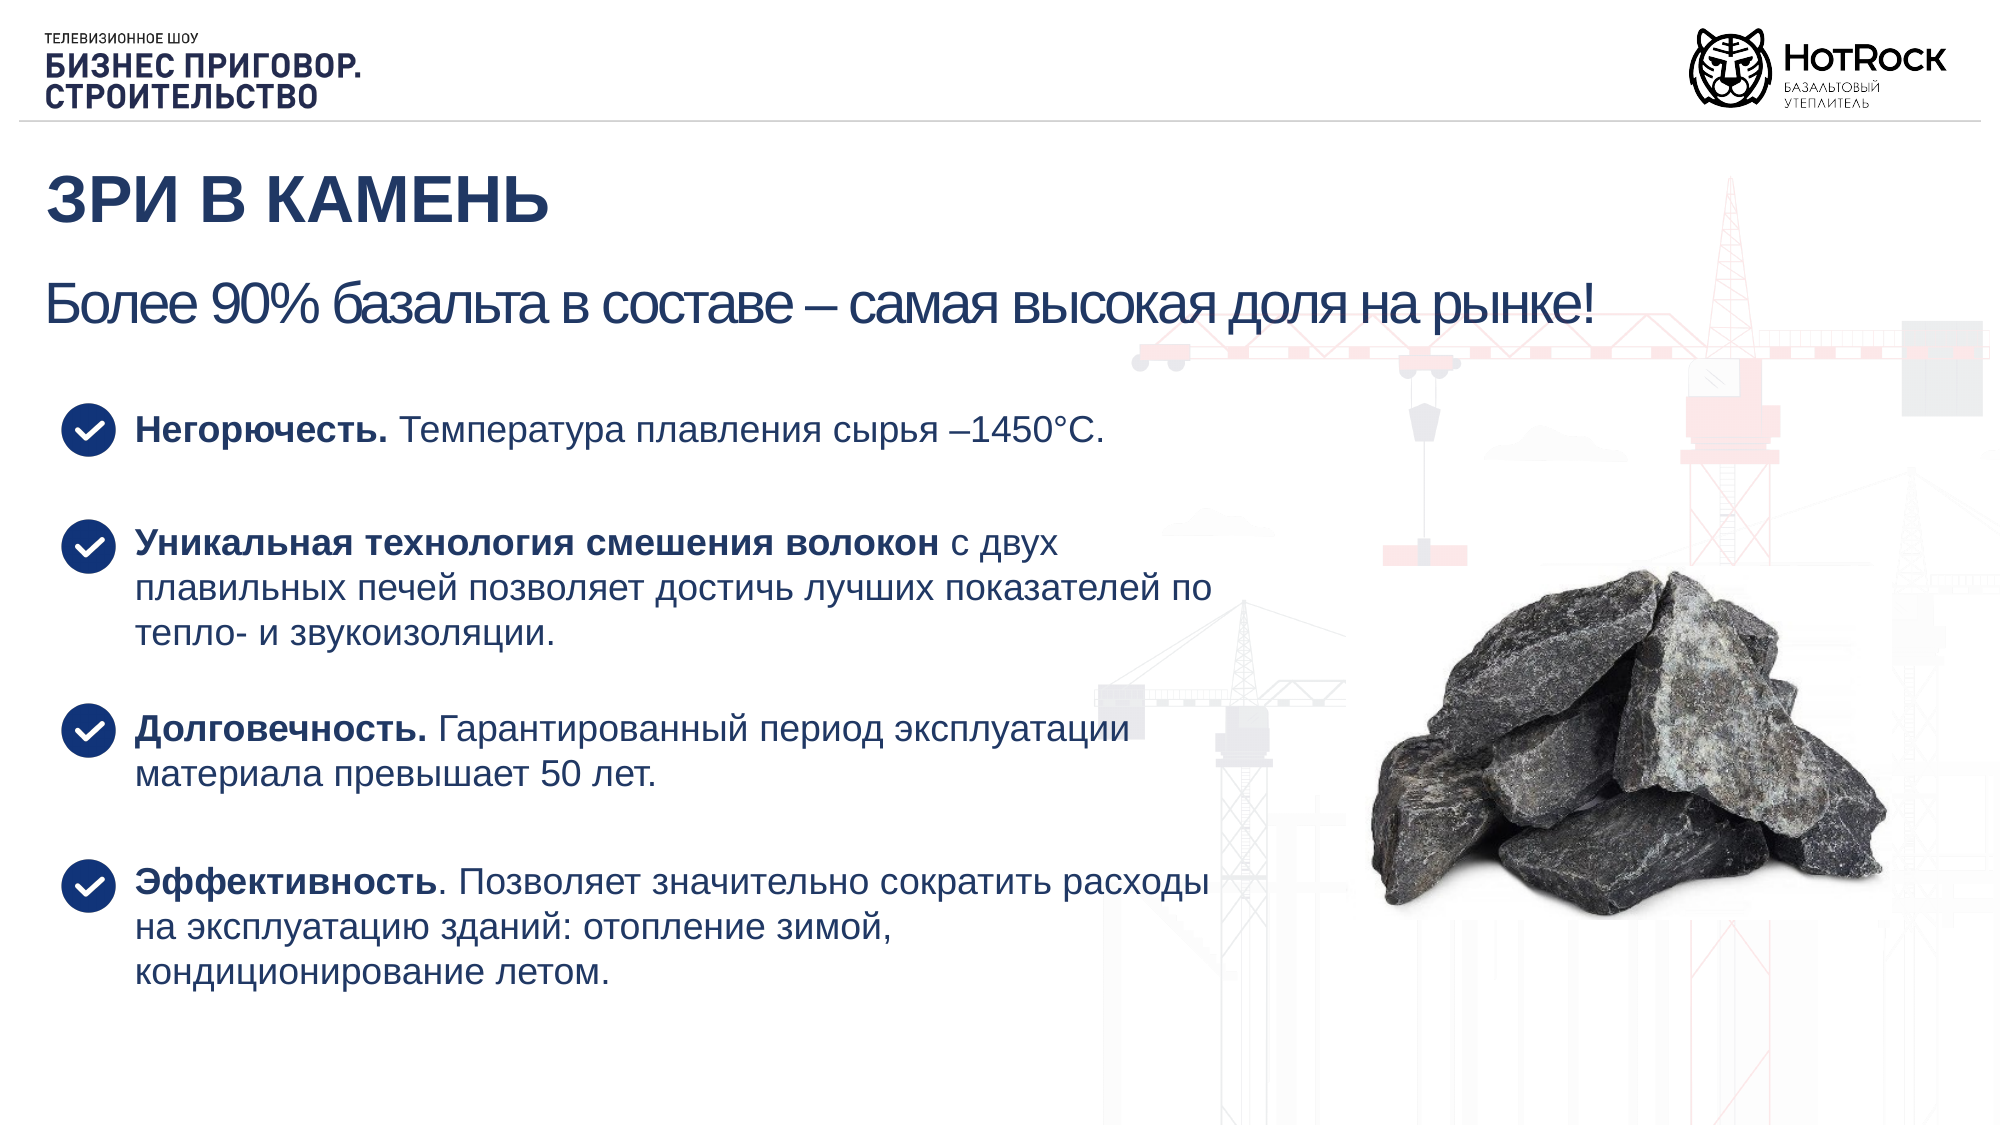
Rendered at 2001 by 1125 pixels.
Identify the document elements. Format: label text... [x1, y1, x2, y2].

text_box Долговечность. Гарантированный период эксплуатации материала превышает 50 лет. [119, 696, 1034, 802]
text_box Более 90% базальта в составе – самая высокая доля на рынке! [0, 258, 1034, 343]
text_box Эффективность. Позволяет значительно сократить расходы на эксплуатацию зданий: отопление зимой, кондиционирование летом. [119, 849, 1034, 999]
picture [56, 398, 121, 463]
text_box Уникальная технология смешения волокон с двух плавильных печей позволяет достичь лучших показателей по тепло- и звукоизоляции. [119, 510, 1034, 661]
picture [56, 514, 121, 579]
picture [56, 854, 121, 918]
text_box ЗРИ В КАМЕНЬ [31, 148, 1697, 243]
picture [56, 698, 121, 763]
picture [1034, 159, 2000, 1125]
text_box Негорючесть. Температура плавления сырья –1450°С. [119, 397, 1034, 457]
picture [18, 28, 1981, 122]
